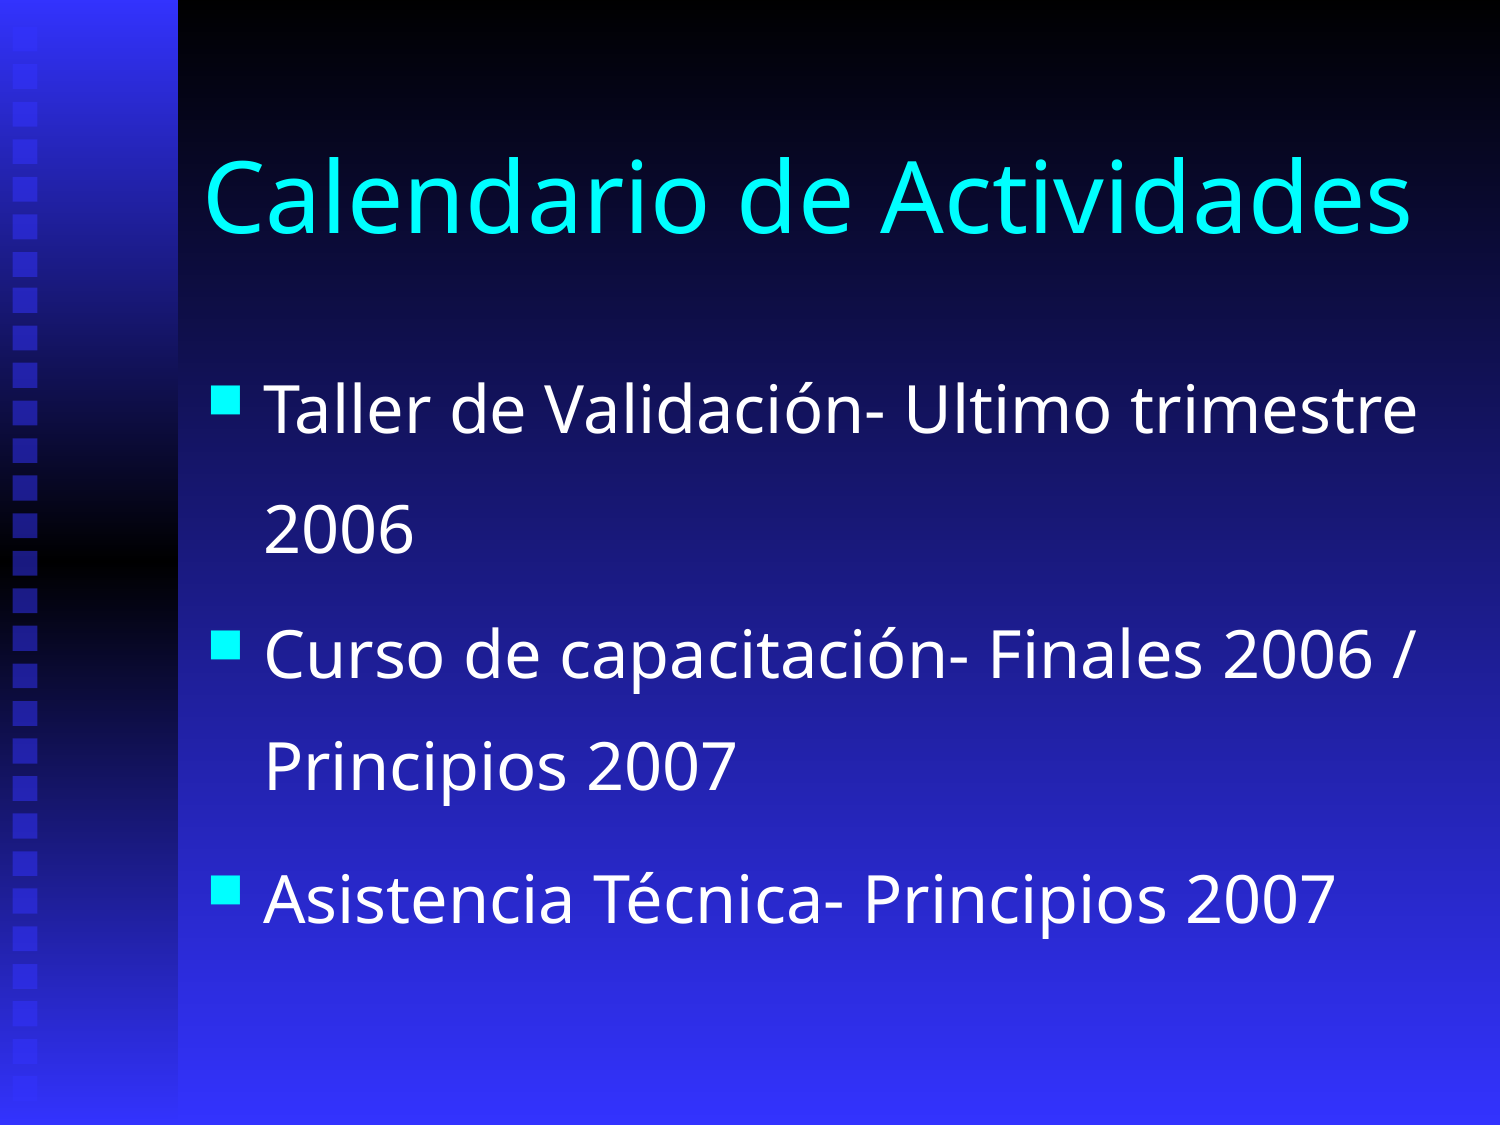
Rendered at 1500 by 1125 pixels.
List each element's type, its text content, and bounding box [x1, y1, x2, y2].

list Taller de Validación- Ultimo trimestre 2006 Curso de capacitación- Finales 2006 / Principios 2007 Asistencia Técnica- Principios 2007 [191, 318, 1468, 995]
title Calendario de Actividades [187, 99, 1463, 288]
